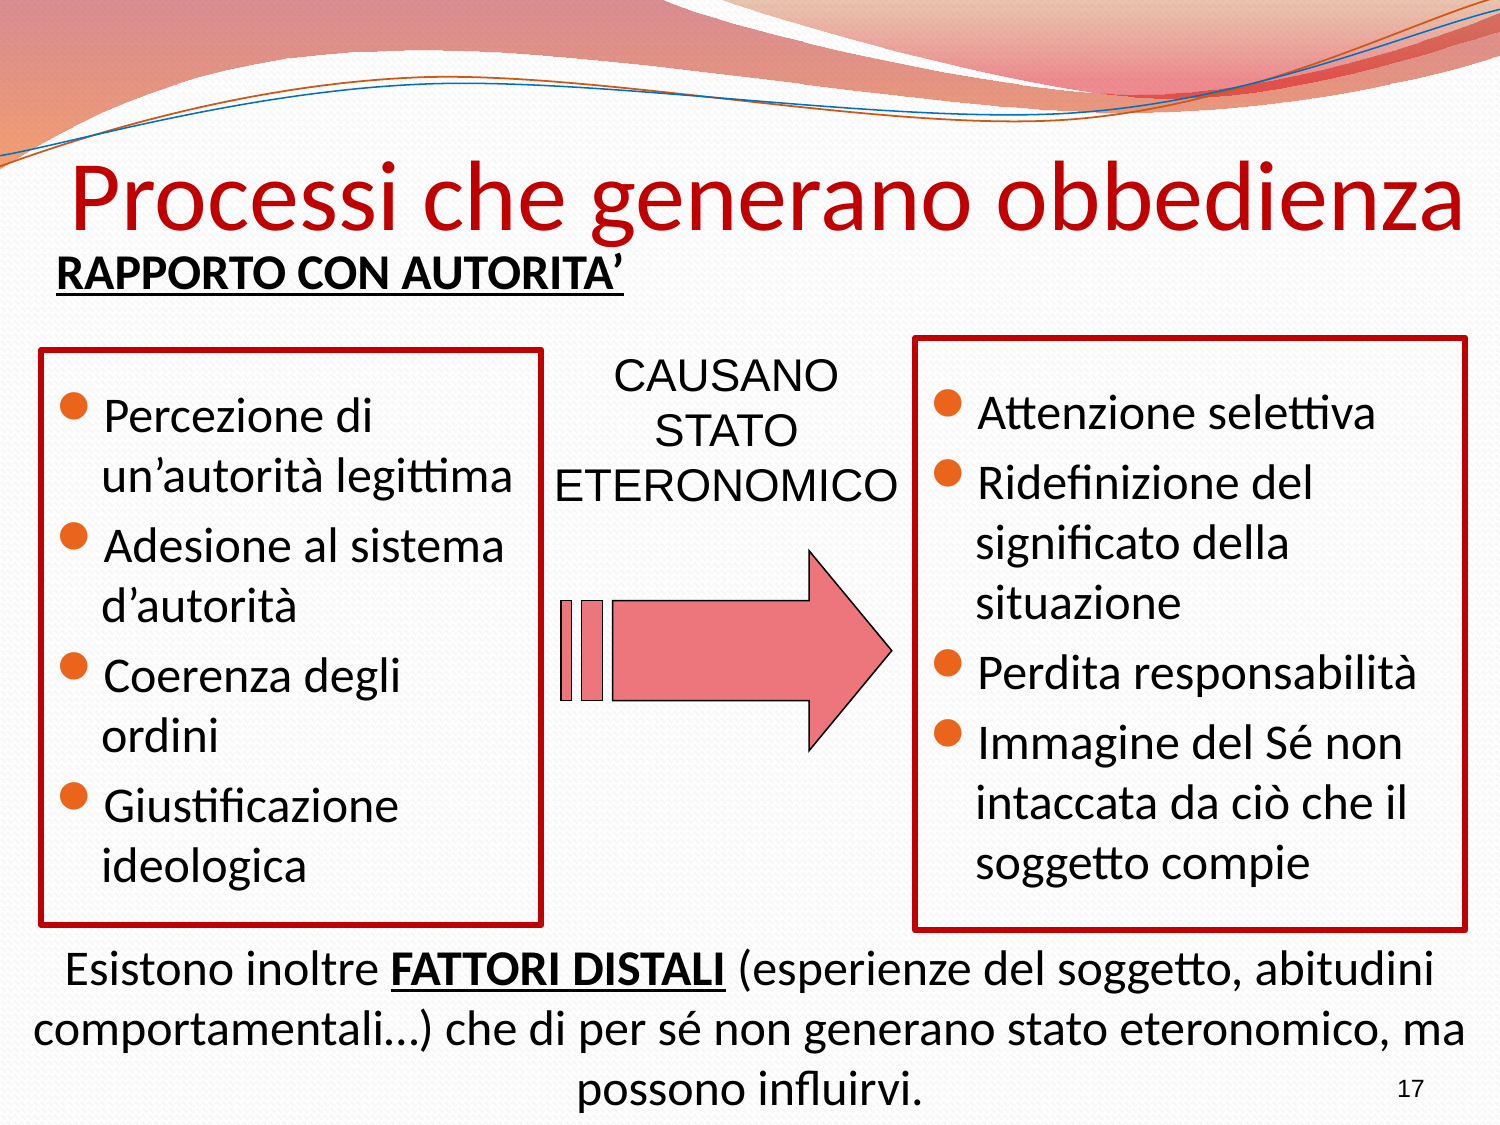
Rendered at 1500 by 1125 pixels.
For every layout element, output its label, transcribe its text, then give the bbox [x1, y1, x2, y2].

text_box RAPPORTO CON AUTORITA’ [41, 231, 654, 307]
text_box Esistono inoltre FATTORI DISTALI (esperienze del soggetto, abitudini comportamentali…) che di per sé non generano stato eteronomico, ma possono influirvi. [0, 928, 1500, 1123]
text_box [581, 600, 603, 701]
list Attenzione selettiva Ridefinizione del significato della situazione Perdita responsabilità Immagine del Sé non intaccata da ciò che il soggetto compie [915, 338, 1466, 928]
text_box [612, 550, 892, 751]
text_box CAUSANO STATO ETERONOMICO [537, 338, 916, 518]
title Processi che generano obbedienza [37, 125, 1500, 256]
text_box [561, 600, 572, 701]
list Percezione di un’autorità legittima Adesione al sistema d’autorità Coerenza degli ordini Giustificazione ideologica [41, 349, 542, 925]
